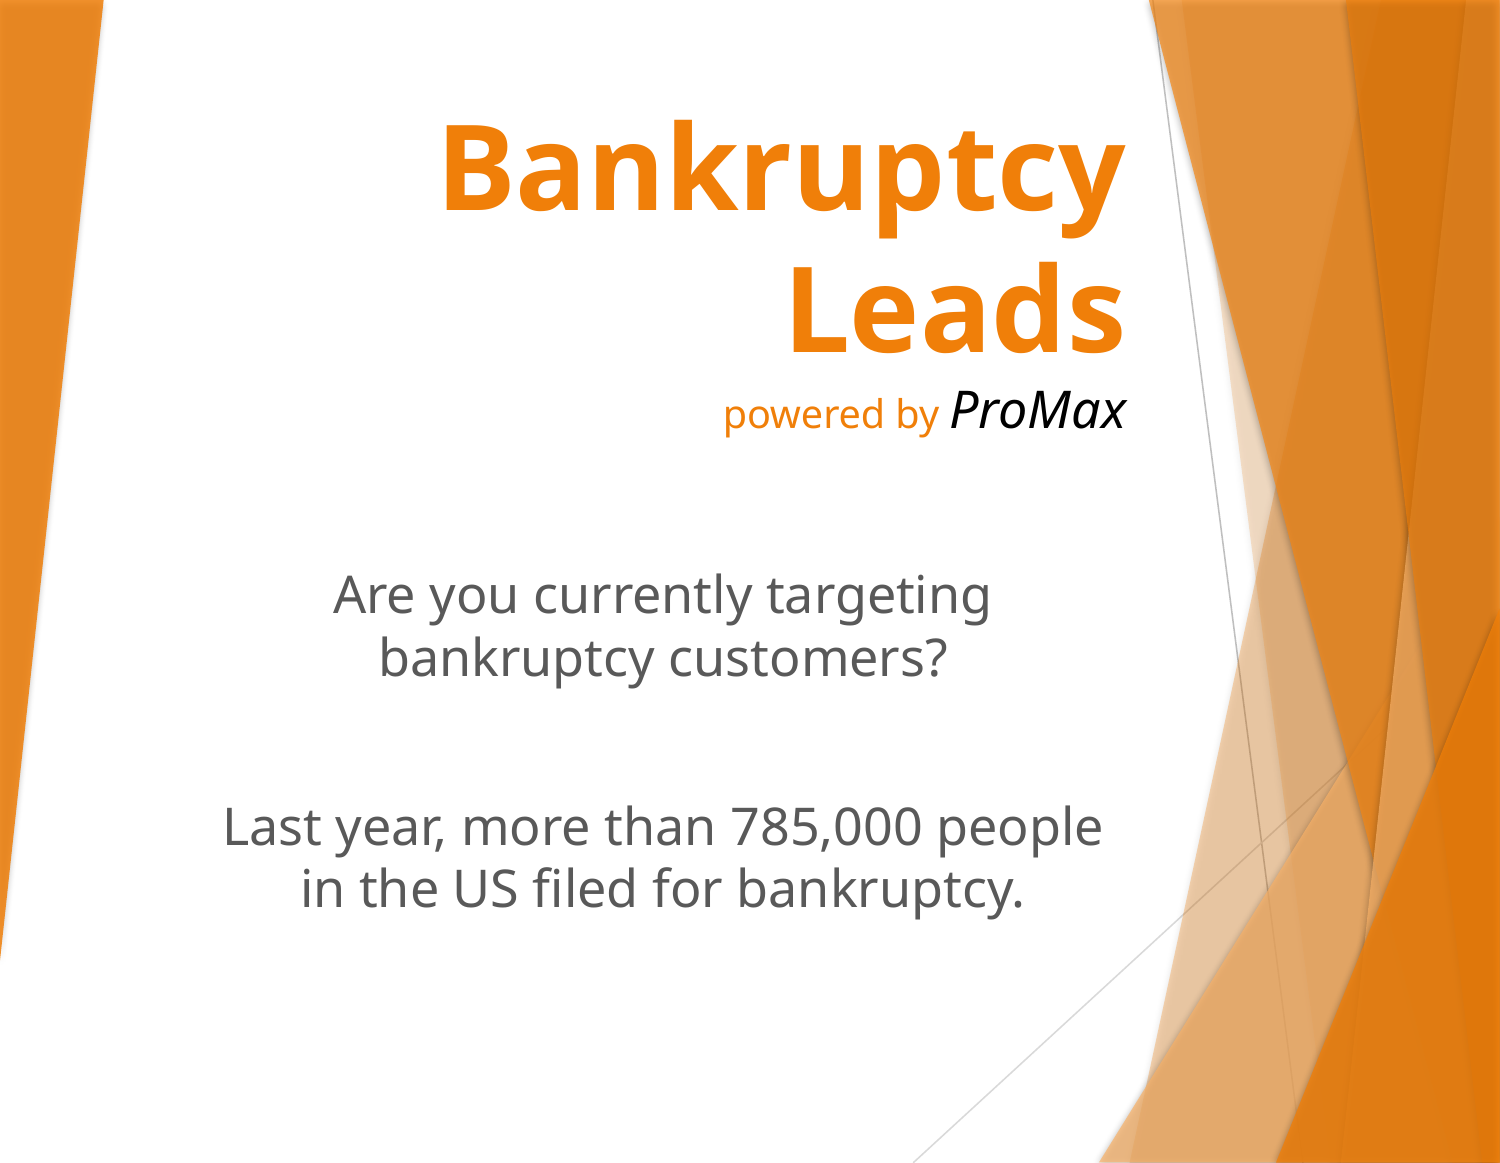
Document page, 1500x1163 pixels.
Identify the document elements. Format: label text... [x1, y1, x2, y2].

title Bankruptcy Leads powered by ProMax [186, 167, 1143, 447]
subtitle Are you currently targeting bankruptcy customers? Last year, more than 785,000 people in the US filed for bankruptcy. [185, 553, 1141, 740]
